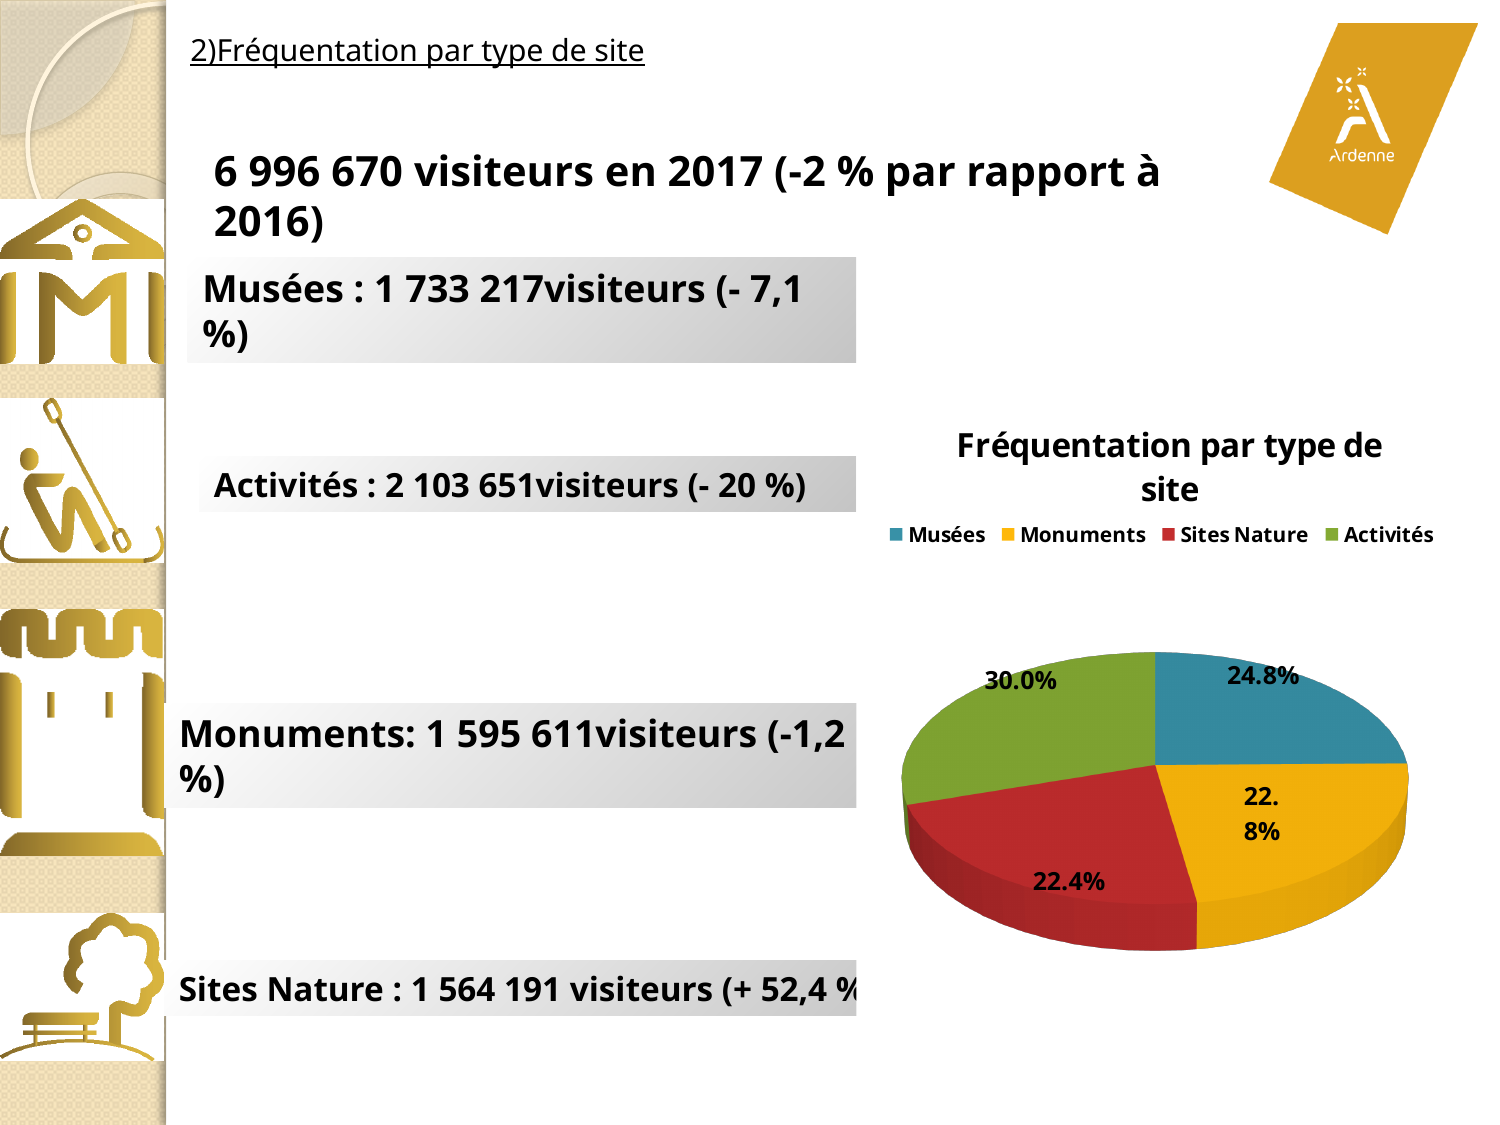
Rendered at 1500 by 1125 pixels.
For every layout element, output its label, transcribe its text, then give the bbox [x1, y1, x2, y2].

title 2)Fréquentation par type de site [175, 23, 1043, 126]
picture [0, 913, 165, 1062]
picture [1253, 23, 1479, 270]
chart [856, 391, 1484, 1055]
text_box 6 996 670 visiteurs en 2017 (-2 % par rapport à 2016) [199, 137, 1246, 252]
picture [0, 398, 165, 563]
text_box Activités : 2 103 651visiteurs (- 20 %) [199, 456, 849, 512]
picture [0, 198, 165, 364]
text_box Monuments: 1 595 611visiteurs (-1,2 %) [172, 703, 849, 808]
picture [0, 609, 165, 856]
text_box Musées : 1 733 217visiteurs (- 7,1 %) [187, 257, 857, 363]
text_box Sites Nature : 1 564 191 visiteurs (+ 52,4 %) [172, 960, 849, 1016]
